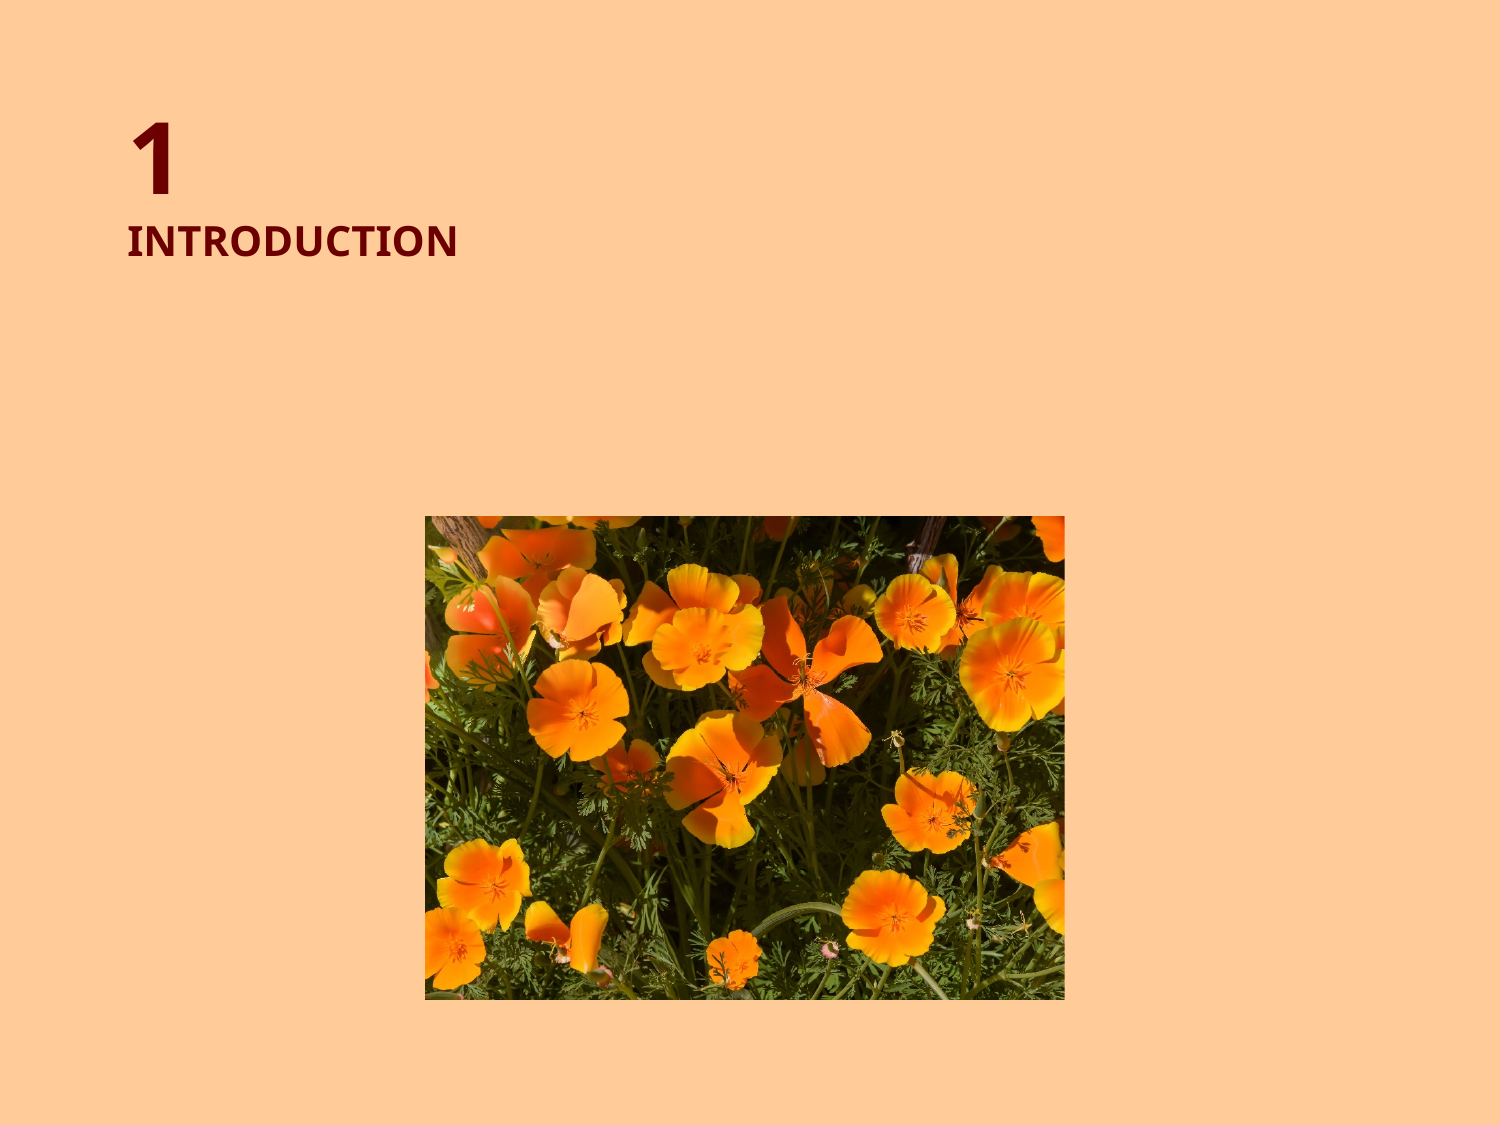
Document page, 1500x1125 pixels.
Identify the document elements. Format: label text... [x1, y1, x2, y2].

text_box 1 INTRODUCTION [112, 87, 1275, 273]
picture [424, 516, 1065, 1001]
